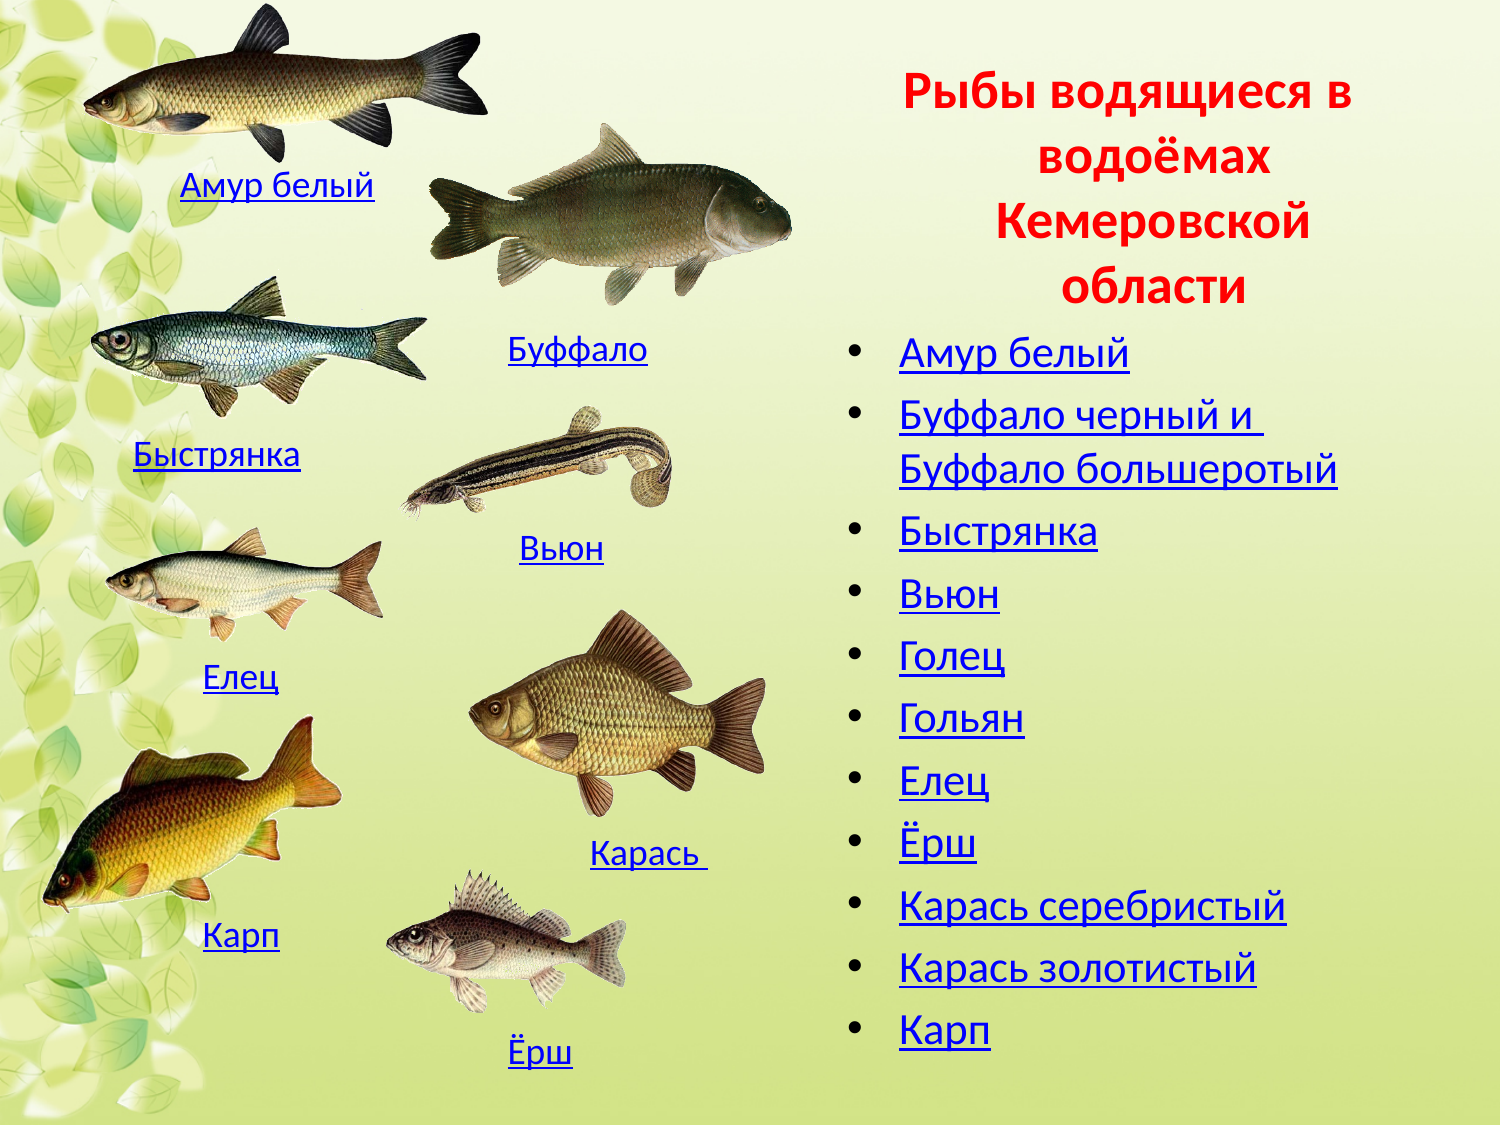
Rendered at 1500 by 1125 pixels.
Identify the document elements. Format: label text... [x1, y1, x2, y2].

text_box Быстрянка [118, 430, 316, 482]
list Рыбы водящиеся в водоёмах Кемеровской области Амур белый Буффало черный и Буффало большеротый Быстрянка Вьюн Голец Гольян Елец Ёрш Карась серебристый Карась золотистый Карп [832, 46, 1425, 1067]
picture [0, 0, 1500, 1125]
text_box Буффало [492, 330, 664, 377]
text_box Вьюн [504, 531, 620, 576]
text_box Карп [188, 923, 296, 963]
text_box Елец [188, 649, 294, 705]
text_box Амур белый [165, 172, 390, 213]
text_box Карась [575, 825, 723, 880]
text_box Ёрш [492, 1022, 588, 1080]
